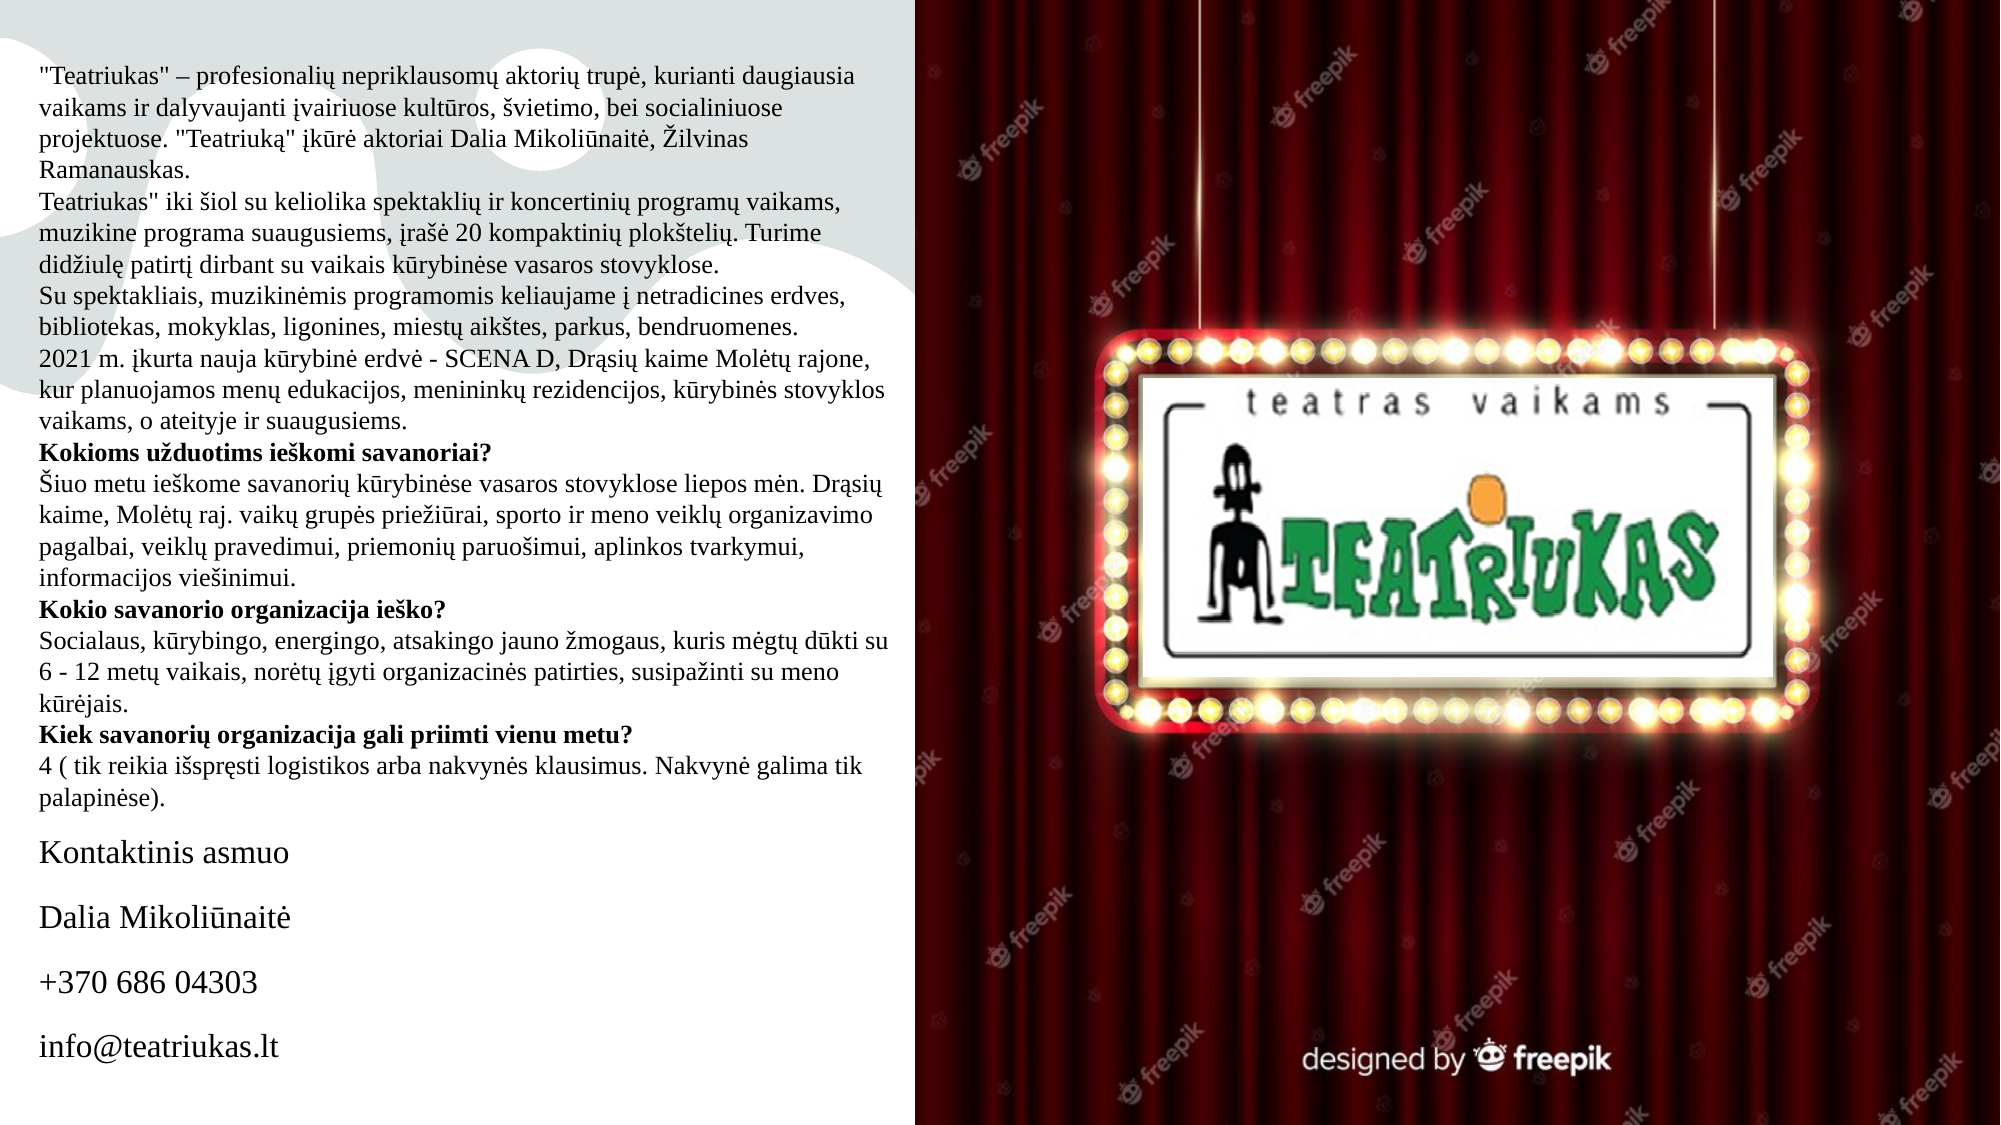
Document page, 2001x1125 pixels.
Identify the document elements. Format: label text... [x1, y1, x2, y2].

title "Teatriukas" – profesionalių nepriklausomų aktorių trupė, kurianti daugiausia vaikams ir dalyvaujanti įvairiuose kultūros, švietimo, bei socialiniuose projektuose. "Teatriuką" įkūrė aktoriai Dalia Mikoliūnaitė, Žilvinas Ramanauskas. Teatriukas" iki šiol su keliolika spektaklių ir koncertinių programų vaikams, muzikine programa suaugusiems, įrašė 20 kompaktinių plokštelių. Turime didžiulę patirtį dirbant su vaikais kūrybinėse vasaros stovyklose. Su spektakliais, muzikinėmis programomis keliaujame į netradicines erdves, bibliotekas, mokyklas, ligonines, miestų aikštes, parkus, bendruomenes. 2021 m. įkurta nauja kūrybinė erdvė - SCENA D, Drąsių kaime Molėtų rajone, kur planuojamos menų edukacijos, menininkų rezidencijos, kūrybinės stovyklos vaikams, o ateityje ir suaugusiems. Kokioms užduotims ieškomi savanoriai? Šiuo metu ieškome savanorių kūrybinėse vasaros stovyklose liepos mėn. Drąsių kaime, Molėtų raj. vaikų grupės priežiūrai, sporto ir meno veiklų organizavimo pagalbai, veiklų pravedimui, priemonių paruošimui, aplinkos tvarkymui, informacijos viešinimui. Kokio savanorio organizacija ieško? Socialaus, kūrybingo, energingo, atsakingo jauno žmogaus, kuris mėgtų dūkti su 6 - 12 metų vaikais, norėtų įgyti organizacinės patirties, susipažinti su meno kūrėjais. Kiek savanorių organizacija gali priimti vienu metu? 4 ( tik reikia išspręsti logistikos arba nakvynės klausimus. Nakvynė galima tik palapinėse). [23, 49, 915, 818]
picture [915, 0, 2000, 1125]
list Kontaktinis asmuo Dalia Mikoliūnaitė +370 686 04303 info@teatriukas.lt [23, 818, 915, 1076]
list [1143, 378, 1773, 677]
